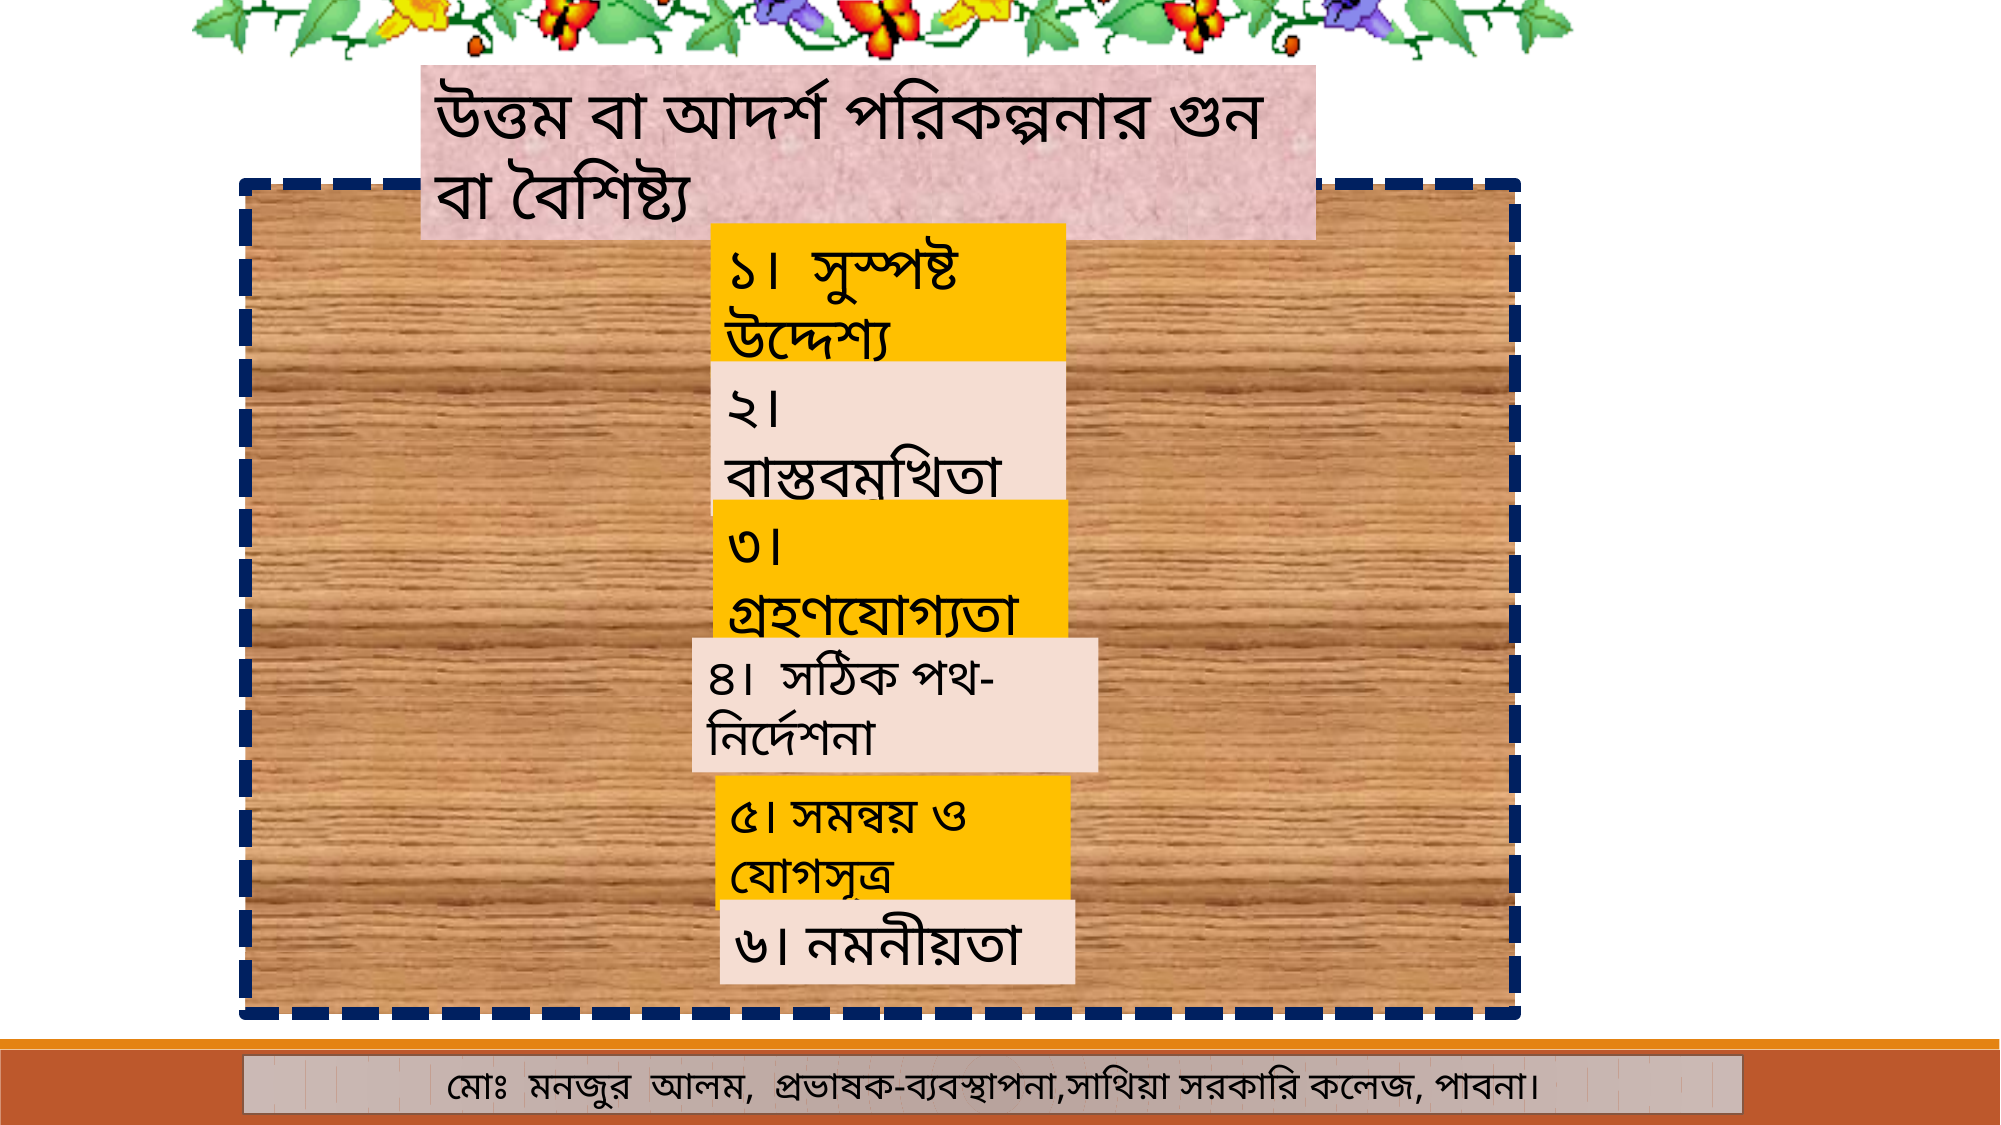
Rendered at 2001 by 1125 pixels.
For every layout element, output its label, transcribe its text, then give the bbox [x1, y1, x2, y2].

text_box ৩। গ্রহণযোগ্যতা [713, 499, 1069, 637]
text_box ২। বাস্তবমুখিতা [710, 361, 1067, 517]
text_box উত্তম বা আদর্শ পরিকল্পনার গুন বা বৈশিষ্ট্য [420, 76, 1316, 240]
text_box মোঃ মনজুর আলম, প্রভাষক-ব্যবস্থাপনা,সাথিয়া সরকারি কলেজ, পাবনা। [242, 1054, 1744, 1115]
text_box ৪। সঠিক পথ-নির্দেশনা [692, 637, 1099, 773]
text_box [245, 184, 1516, 1014]
text_box ৬। নমনীয়তা [719, 899, 1076, 985]
text_box ৫। সমন্বয় ও যোগসূত্র [715, 775, 1071, 911]
picture [192, 0, 1577, 68]
text_box ১। সুস্পষ্ট উদ্দেশ্য [710, 223, 1067, 361]
